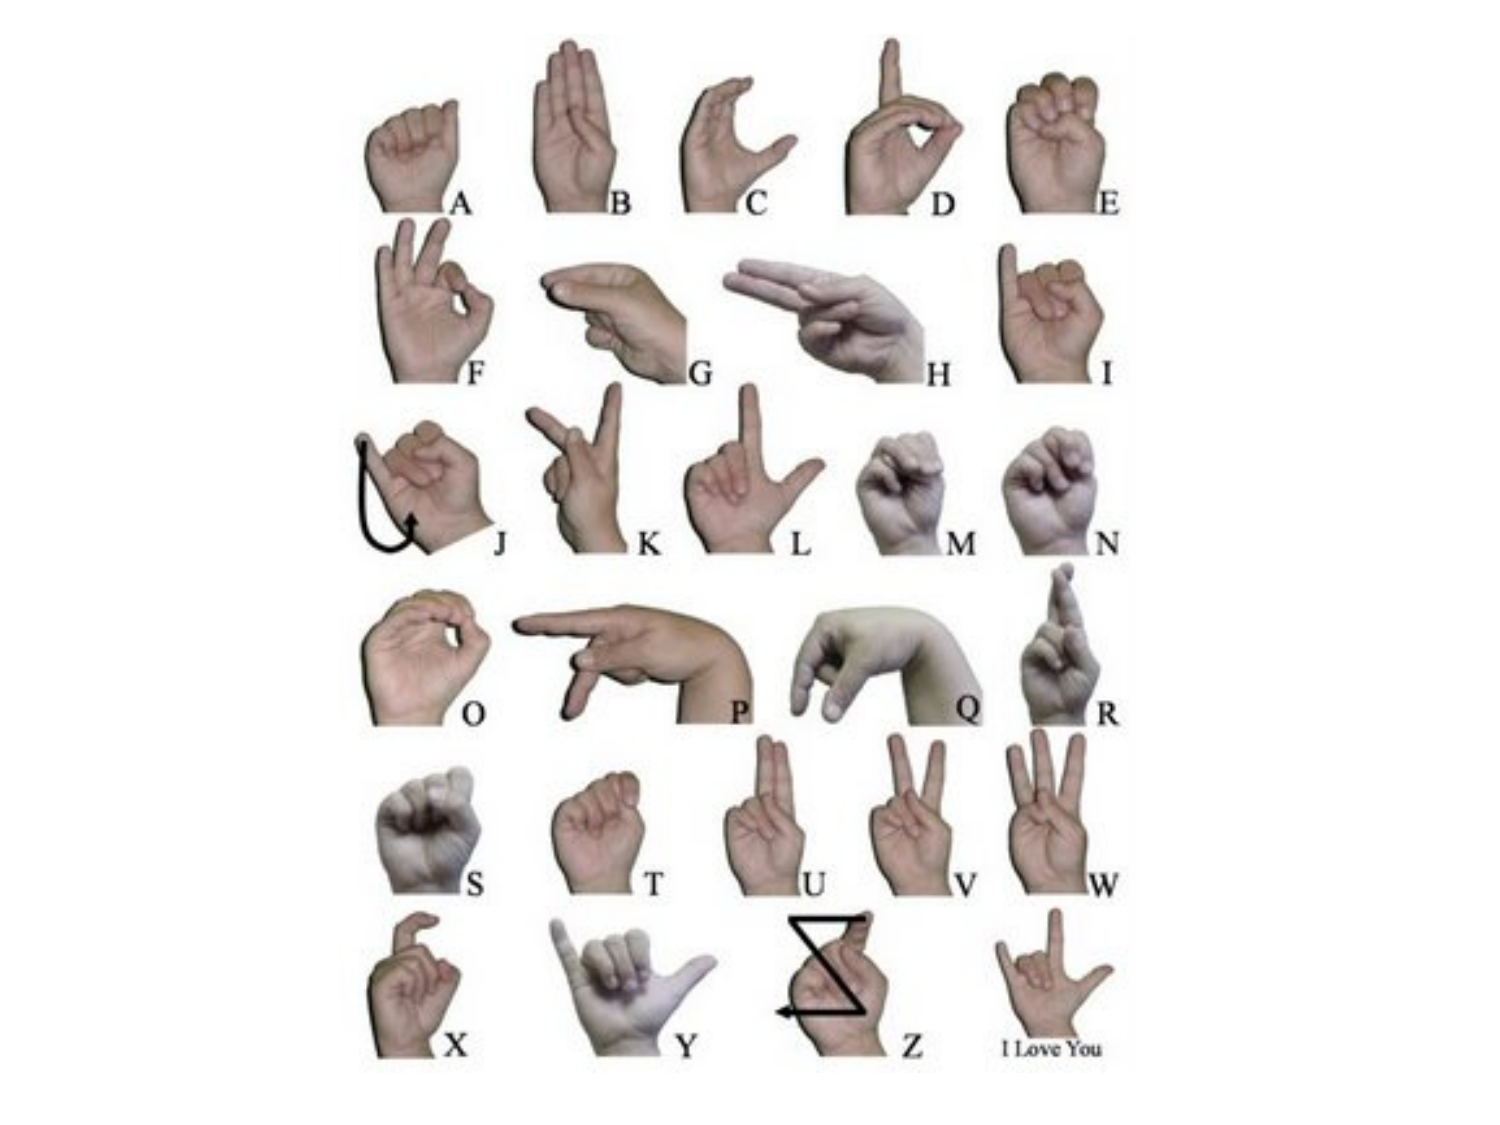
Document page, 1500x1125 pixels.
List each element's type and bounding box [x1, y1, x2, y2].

picture [339, 34, 1137, 1074]
